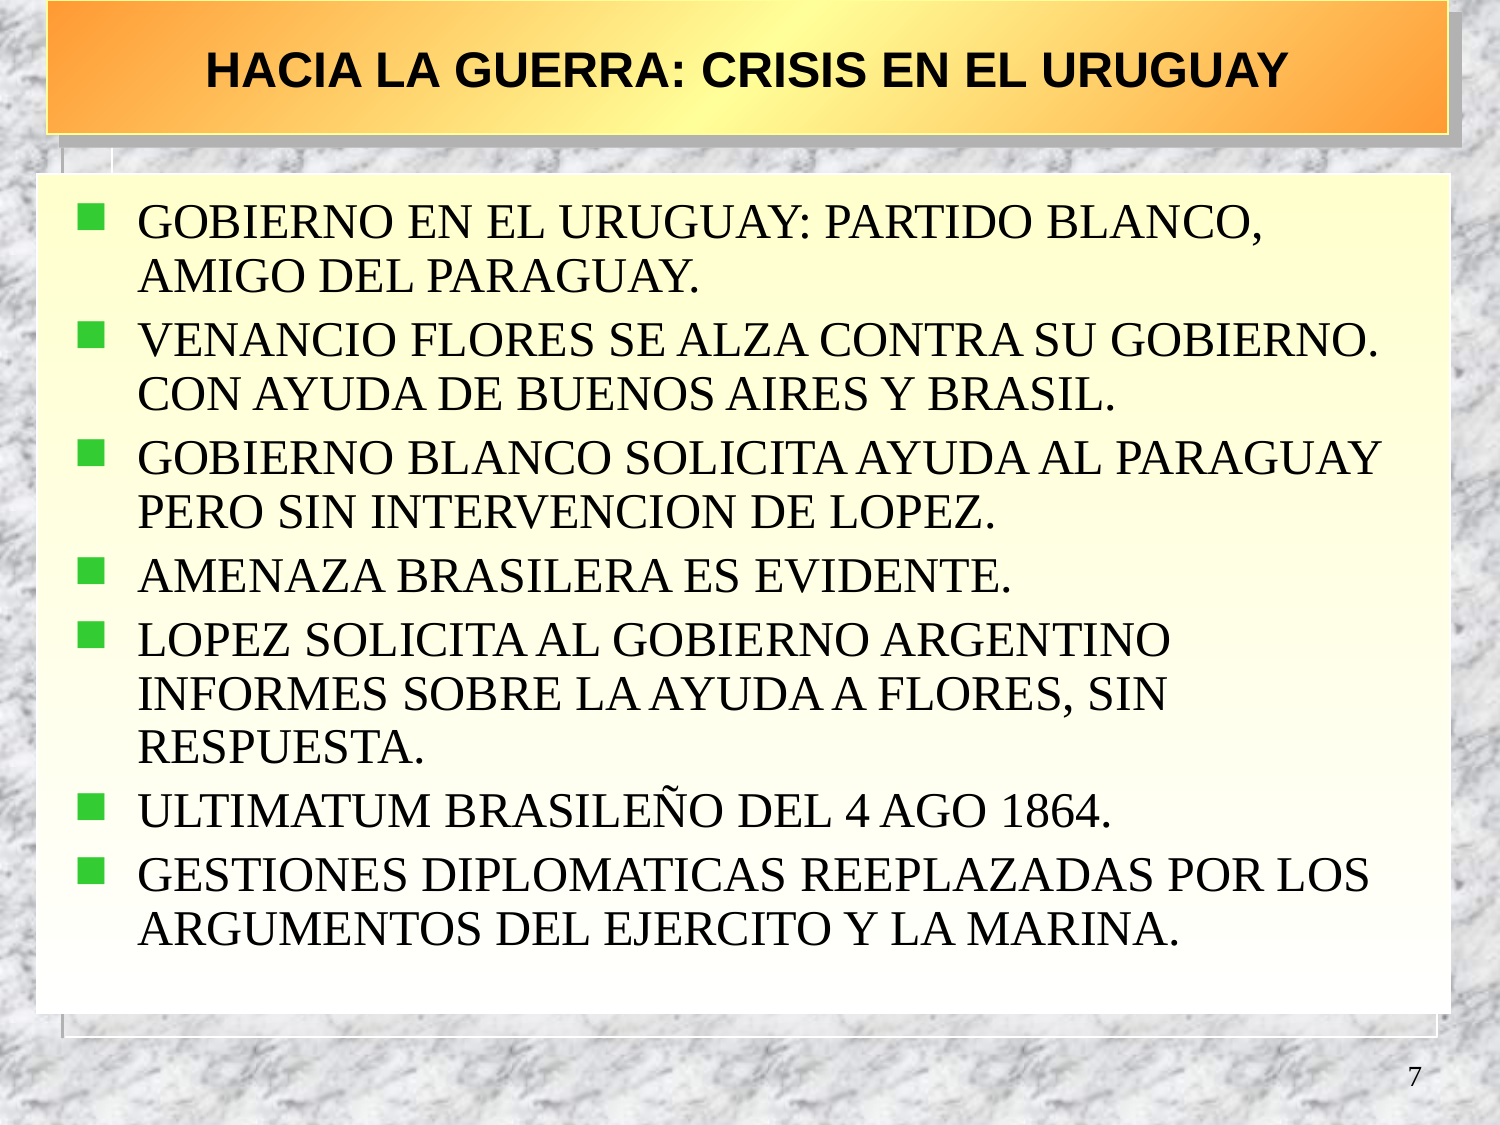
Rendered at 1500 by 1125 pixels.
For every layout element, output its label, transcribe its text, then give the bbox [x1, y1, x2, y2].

text_box [37, 174, 1450, 1014]
title HACIA LA GUERRA: CRISIS EN EL URUGUAY [46, 0, 1449, 135]
picture [0, 0, 1500, 1125]
slide_number 7 [1124, 1036, 1438, 1113]
list GOBIERNO EN EL URUGUAY: PARTIDO BLANCO, AMIGO DEL PARAGUAY. VENANCIO FLORES SE ALZA CONTRA SU GOBIERNO. CON AYUDA DE BUENOS AIRES Y BRASIL. GOBIERNO BLANCO SOLICITA AYUDA AL PARAGUAY PERO SIN INTERVENCION DE LOPEZ. AMENAZA BRASILERA ES EVIDENTE. LOPEZ SOLICITA AL GOBIERNO ARGENTINO INFORMES SOBRE LA AYUDA A FLORES, SIN RESPUESTA. ULTIMATUM BRASILEÑO DEL 4 AGO 1864. GESTIONES DIPLOMATICAS REEPLAZADAS POR LOS ARGUMENTOS DEL EJERCITO Y LA MARINA. [65, 187, 1430, 990]
